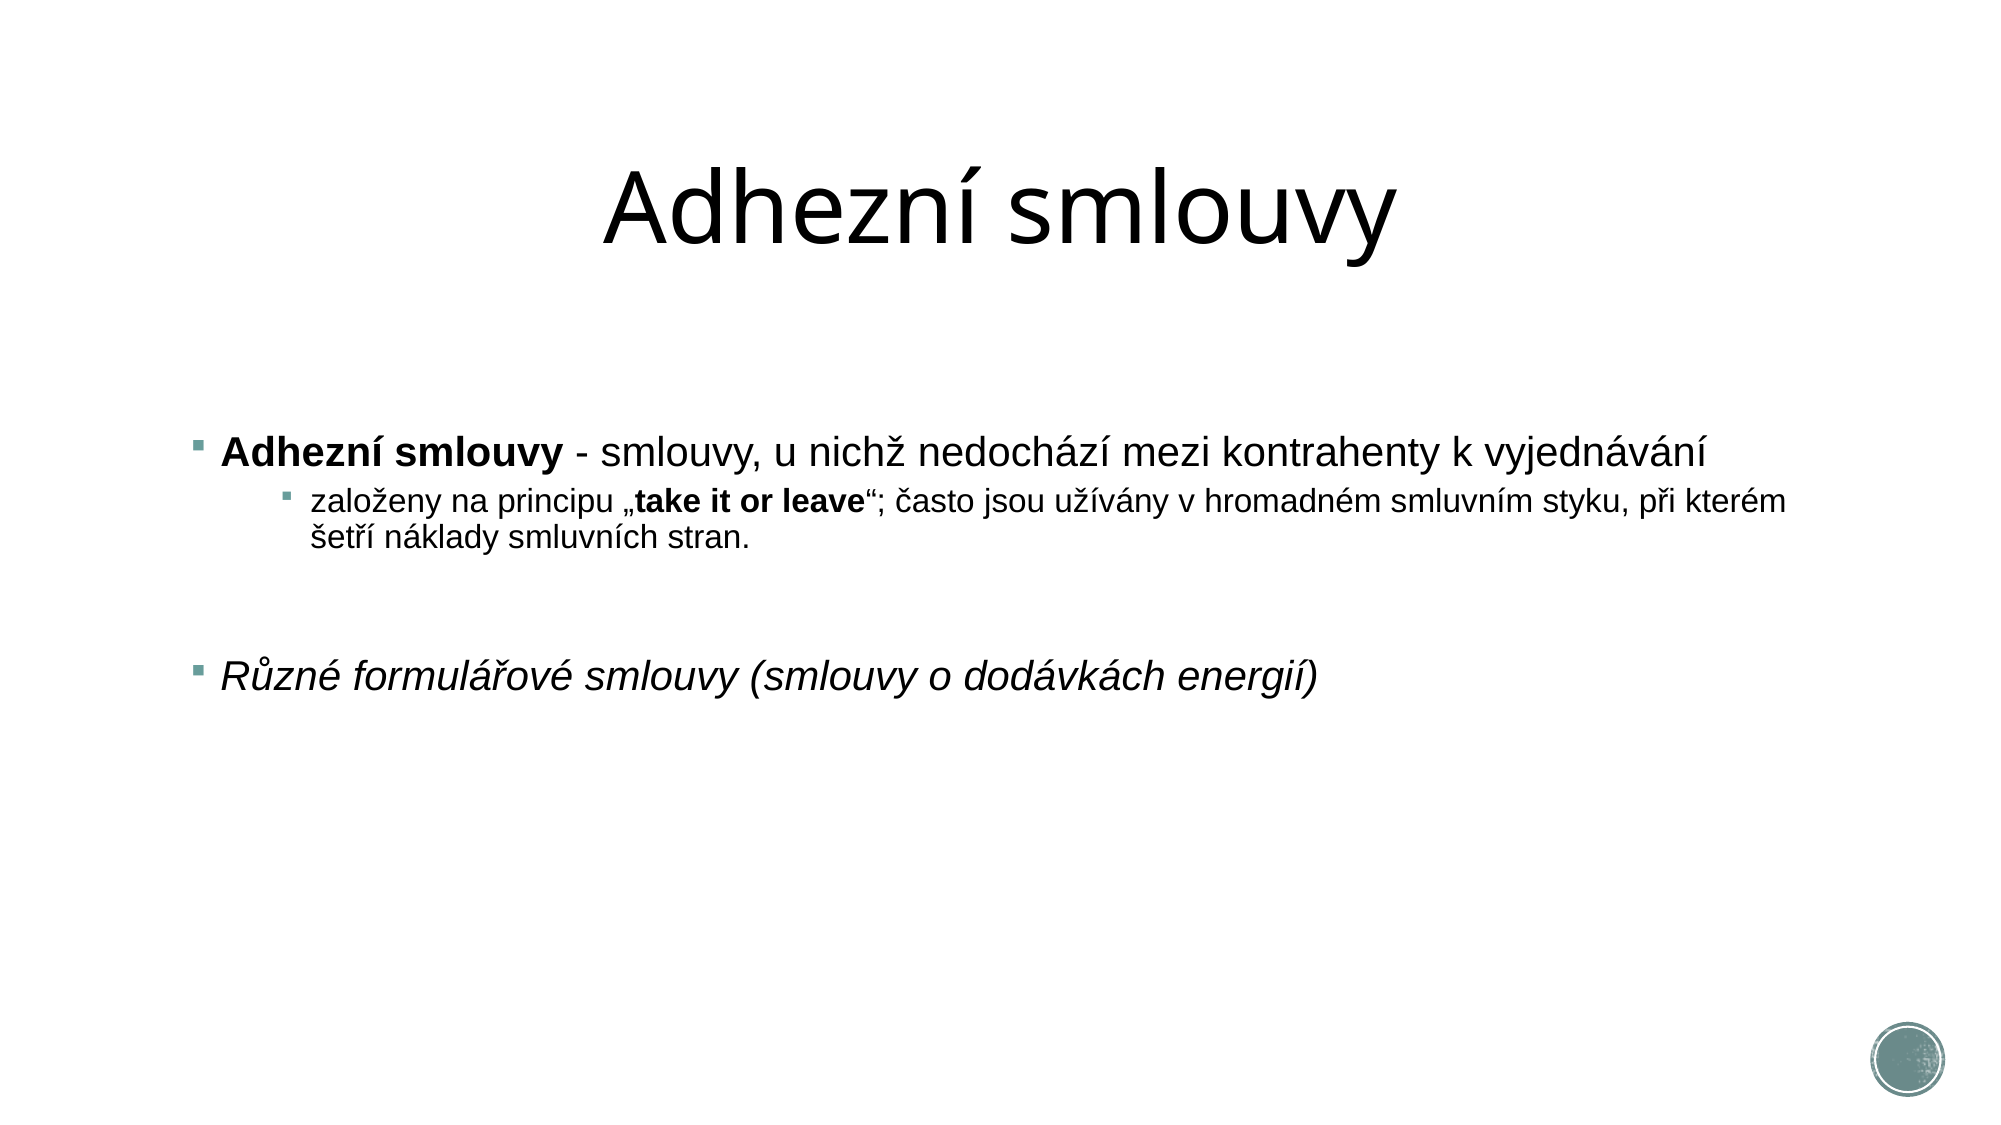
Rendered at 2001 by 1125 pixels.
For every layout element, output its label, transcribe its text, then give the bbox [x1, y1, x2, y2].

list Adhezní smlouvy - smlouvy, u nichž nedochází mezi kontrahenty k vyjednávání založeny na principu „take it or leave“; často jsou užívány v hromadném smluvním styku, při kterém šetří náklady smluvních stran. Různé formulářové smlouvy (smlouvy o dodávkách energií) [175, 348, 1826, 1013]
title Adhezní smlouvy [175, 79, 1826, 344]
